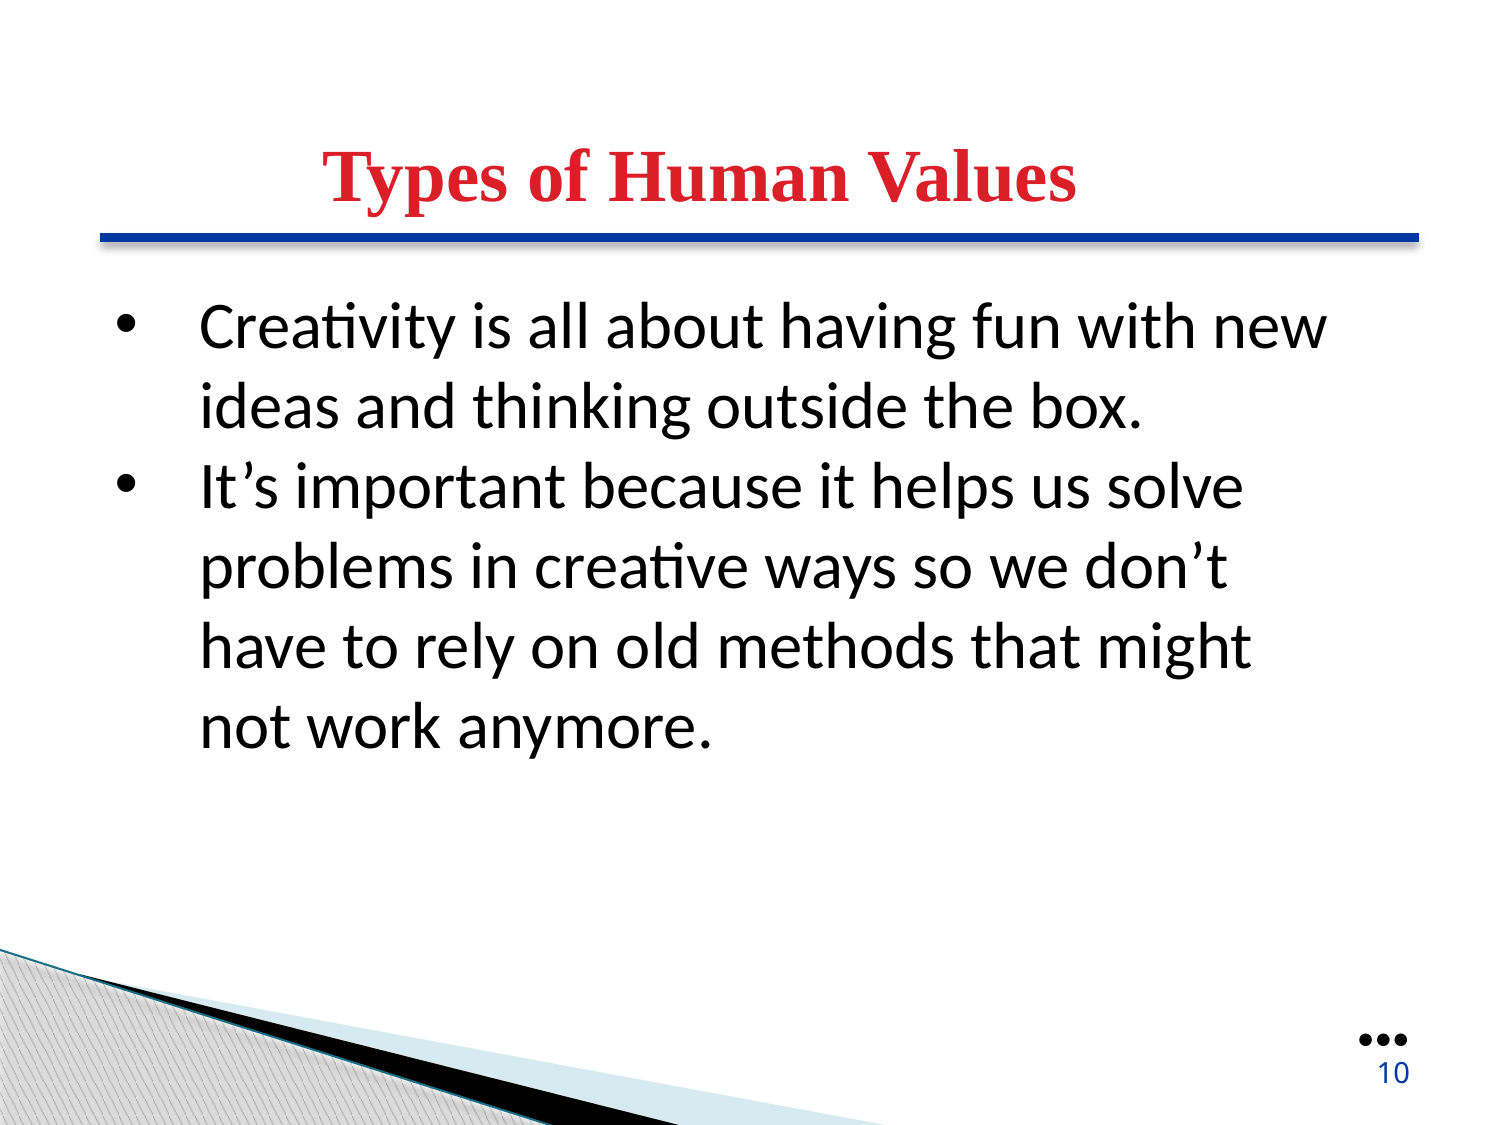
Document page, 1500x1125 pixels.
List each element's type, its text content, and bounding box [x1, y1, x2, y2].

text_box Types of Human Values [0, 118, 1438, 224]
text_box Creativity is all about having fun with new ideas and thinking outside the box. It’s important because it helps us solve problems in creative ways so we don’t have to rely on old methods that might not work anymore. [99, 274, 1363, 770]
text_box ●●● 10 [1074, 1012, 1425, 1073]
